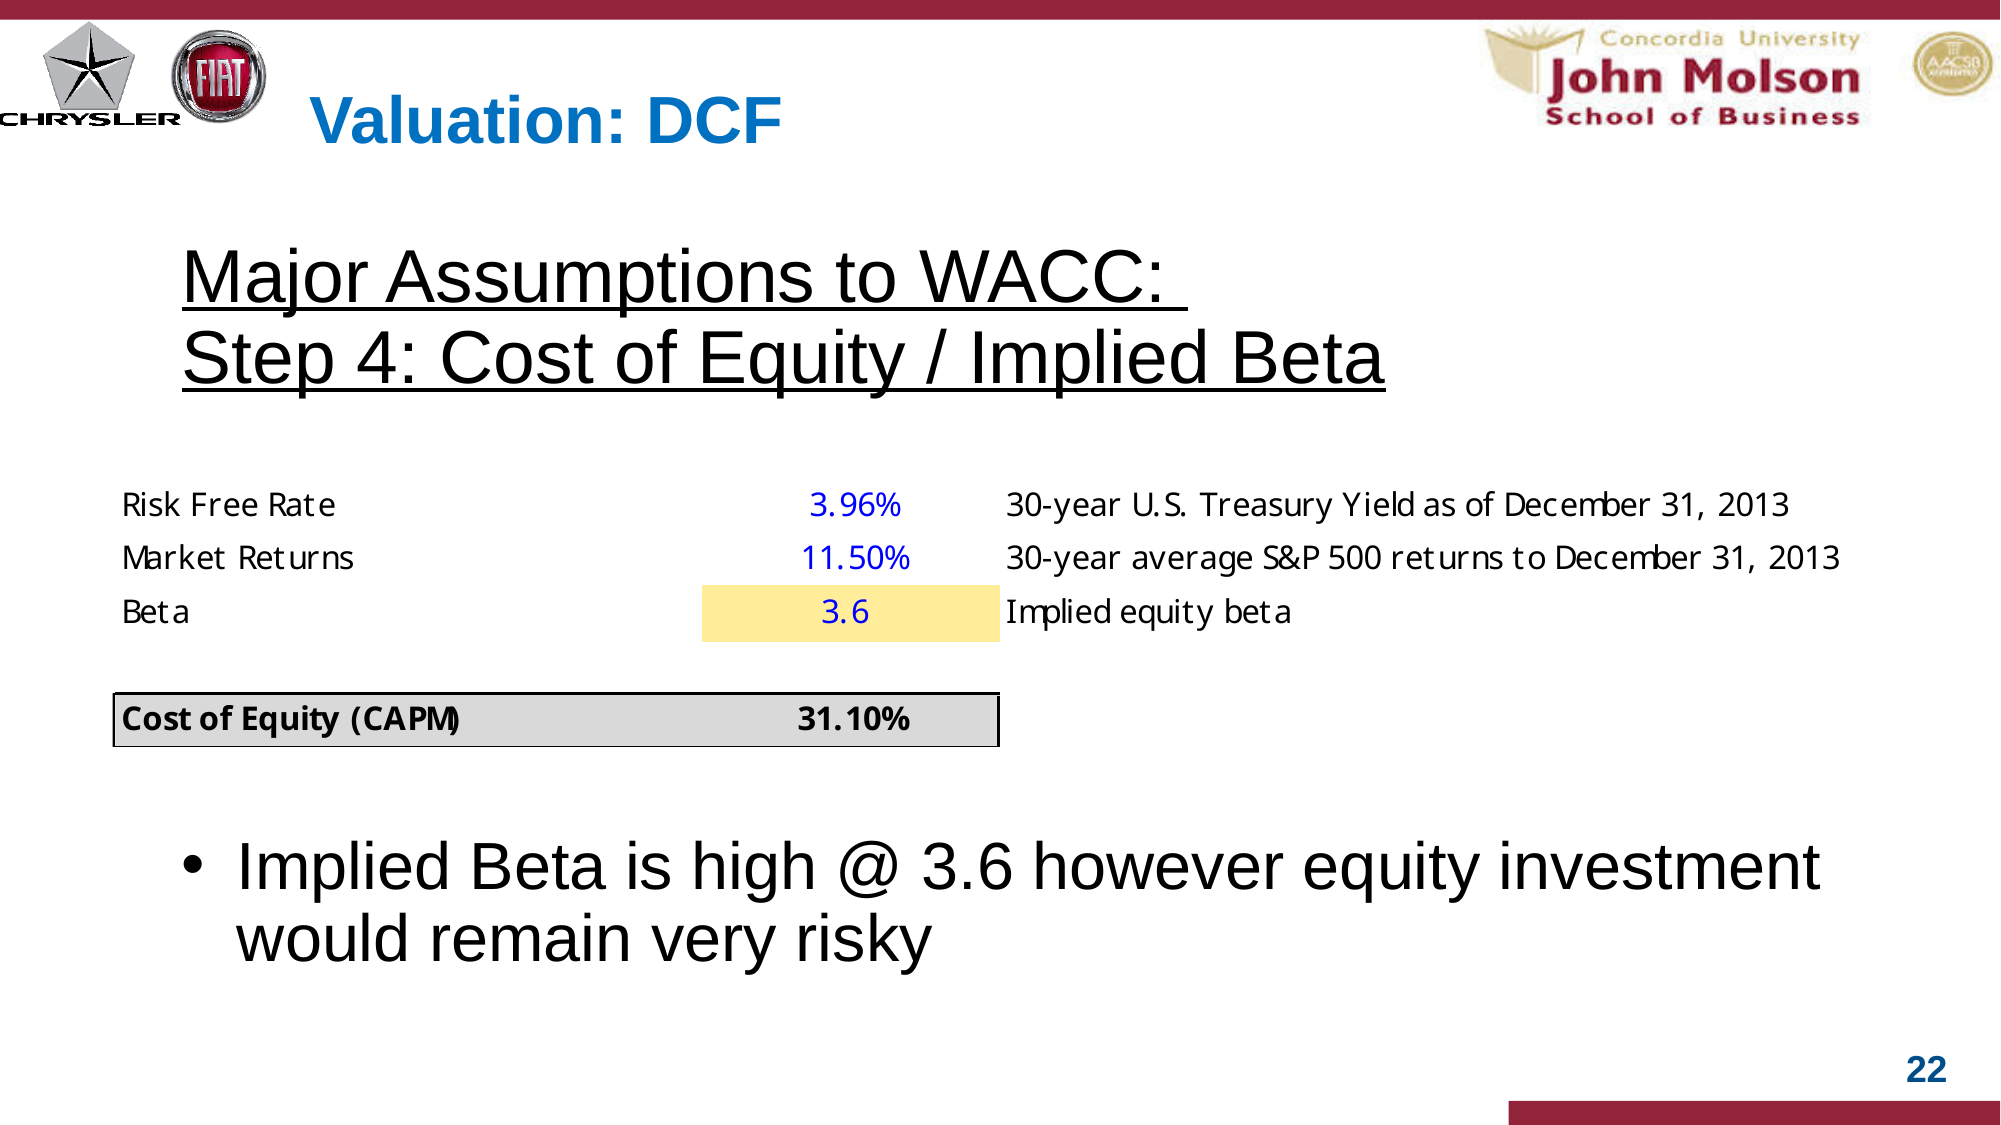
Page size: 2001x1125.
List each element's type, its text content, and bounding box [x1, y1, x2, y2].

list Major Assumptions to WACC: Step 4: Cost of Equity / Implied Beta Implied Beta is high @ 3.6 however equity investment would remain very risky [137, 223, 1863, 475]
picture [0, 0, 327, 158]
title Valuation: DCF [294, 32, 1465, 211]
list Major Assumptions to WACC: Step 4: Cost of Equity / Implied Beta Implied Beta is high @ 3.6 however equity investment would remain very risky [137, 761, 1863, 1014]
picture [1479, 20, 2000, 131]
picture [112, 477, 1871, 750]
slide_number 22 [1512, 1037, 1963, 1098]
